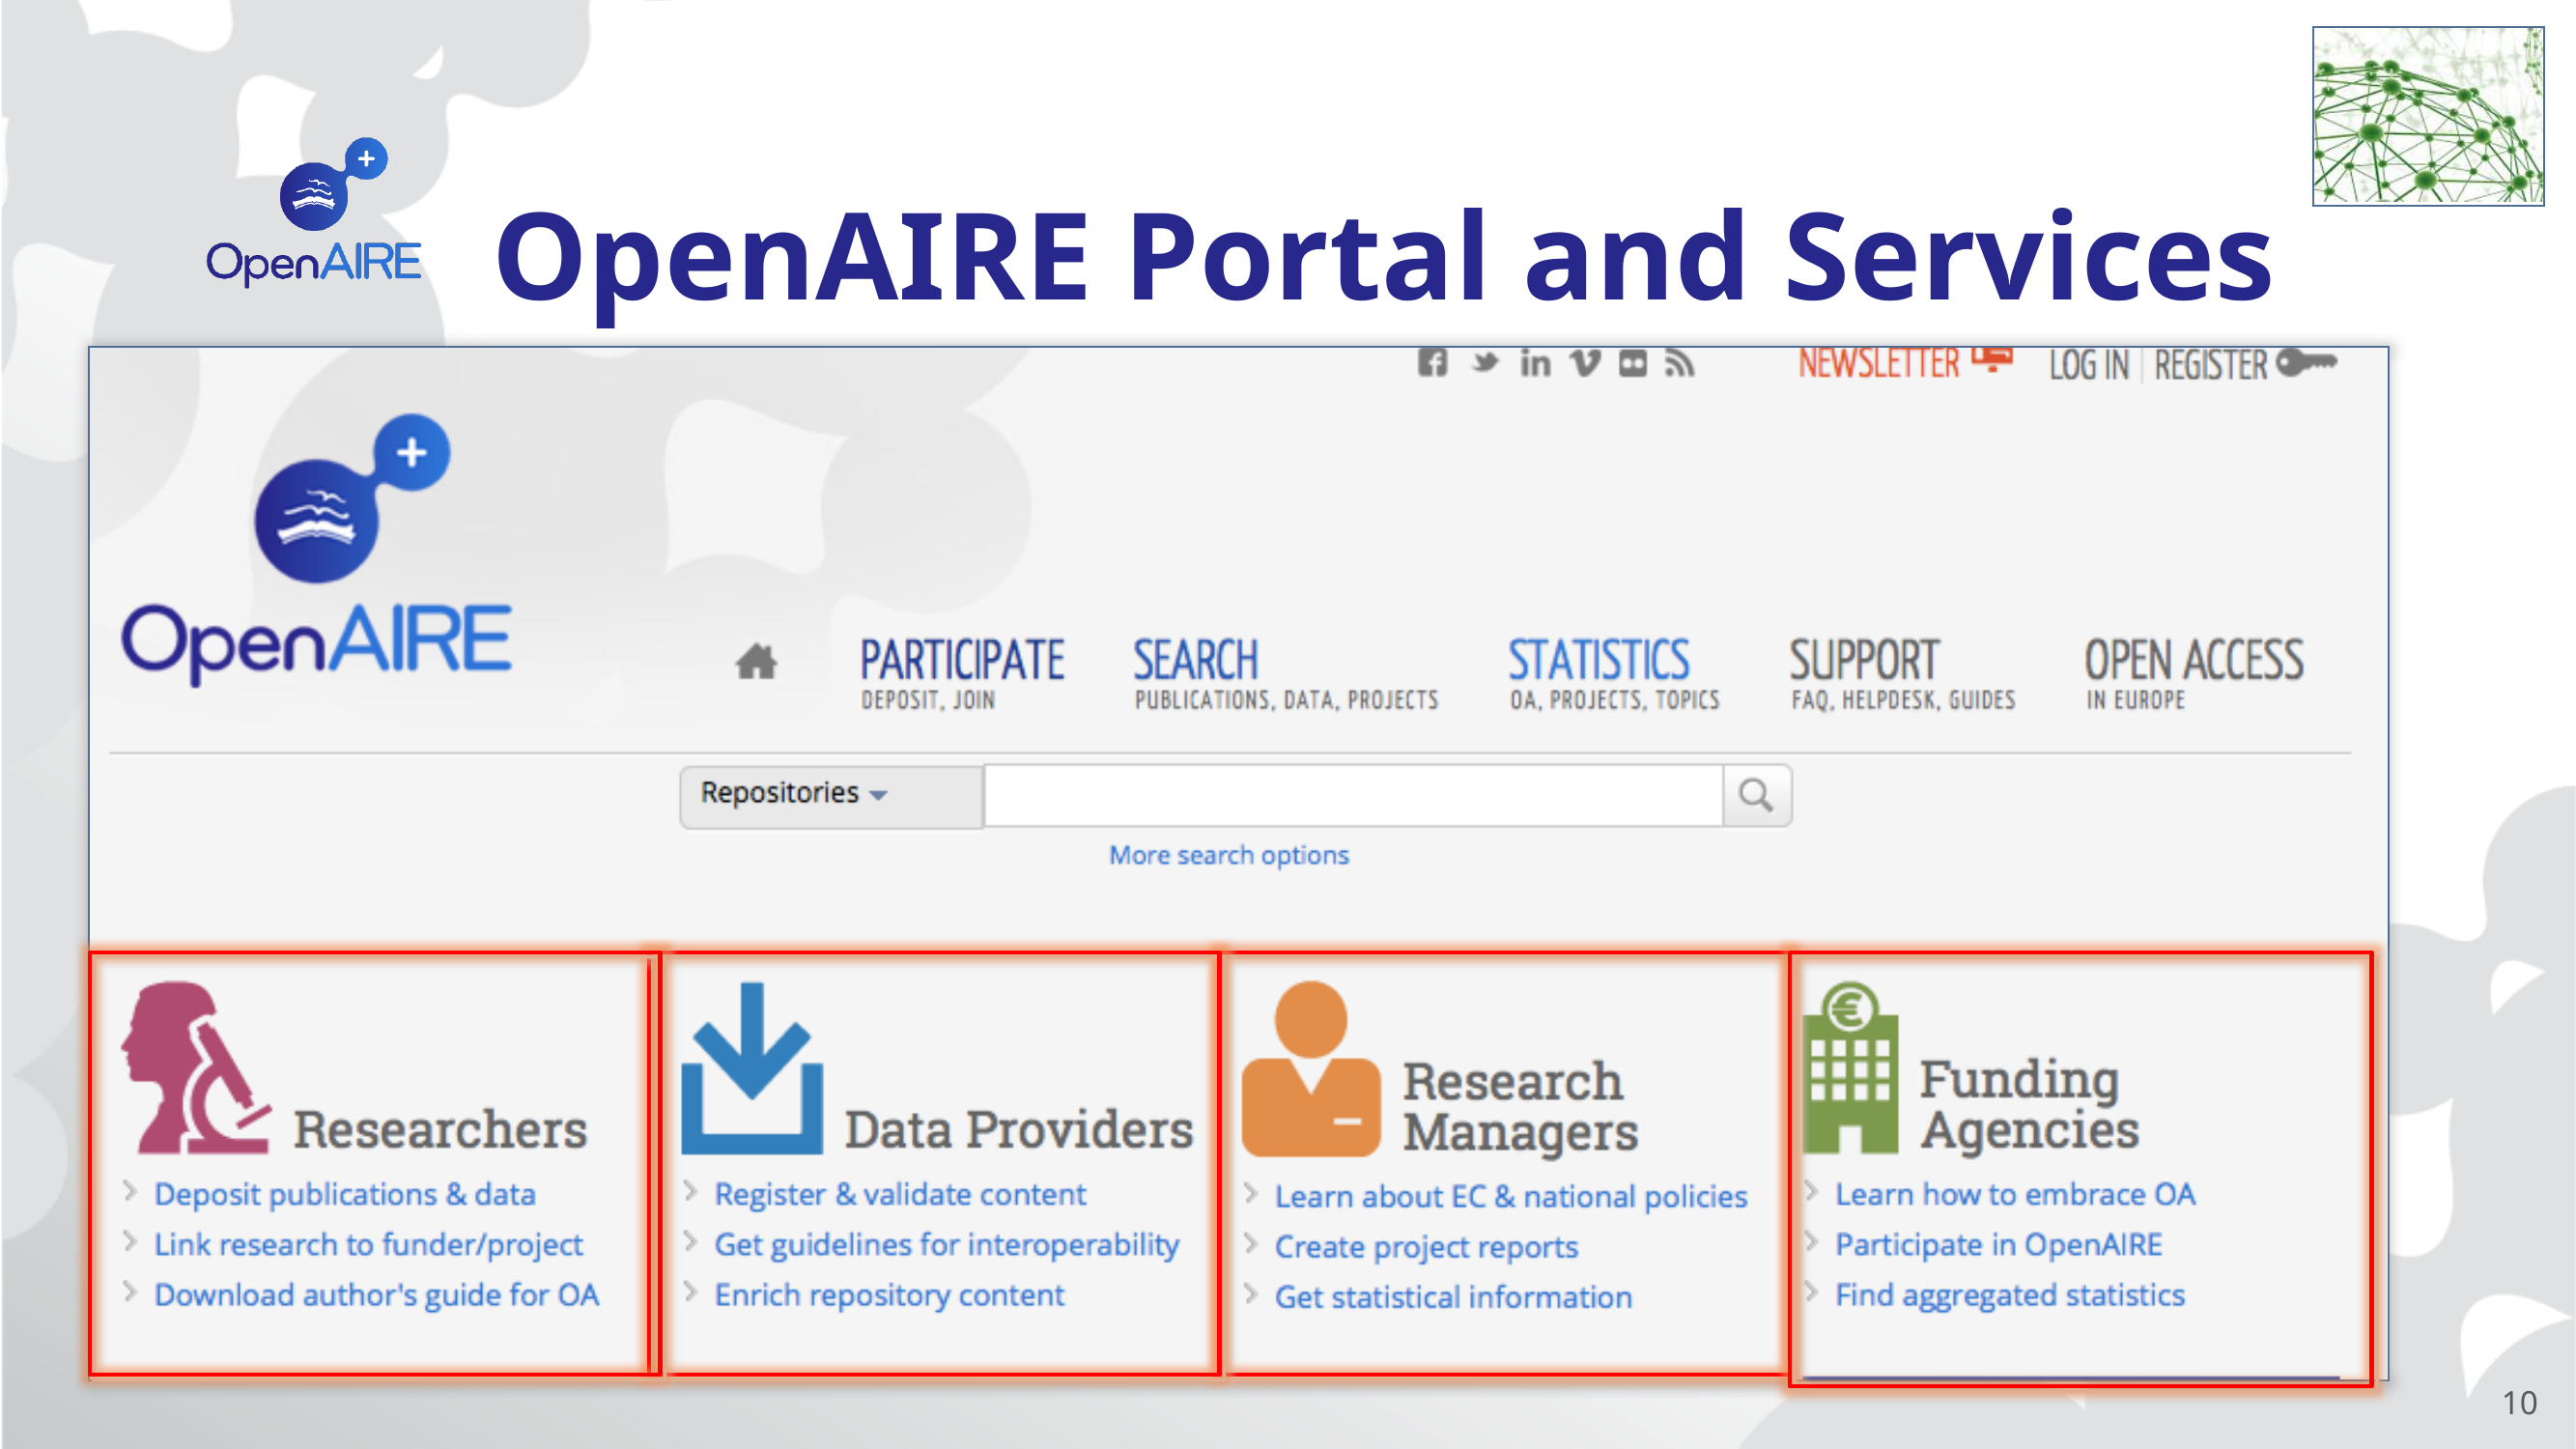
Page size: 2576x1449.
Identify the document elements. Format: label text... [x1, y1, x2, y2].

title OpenAIRE Portal and Services [477, 51, 2372, 331]
slide_number 10 [2463, 1366, 2576, 1444]
text_box [1790, 1379, 2372, 1387]
picture [0, 0, 2576, 1449]
